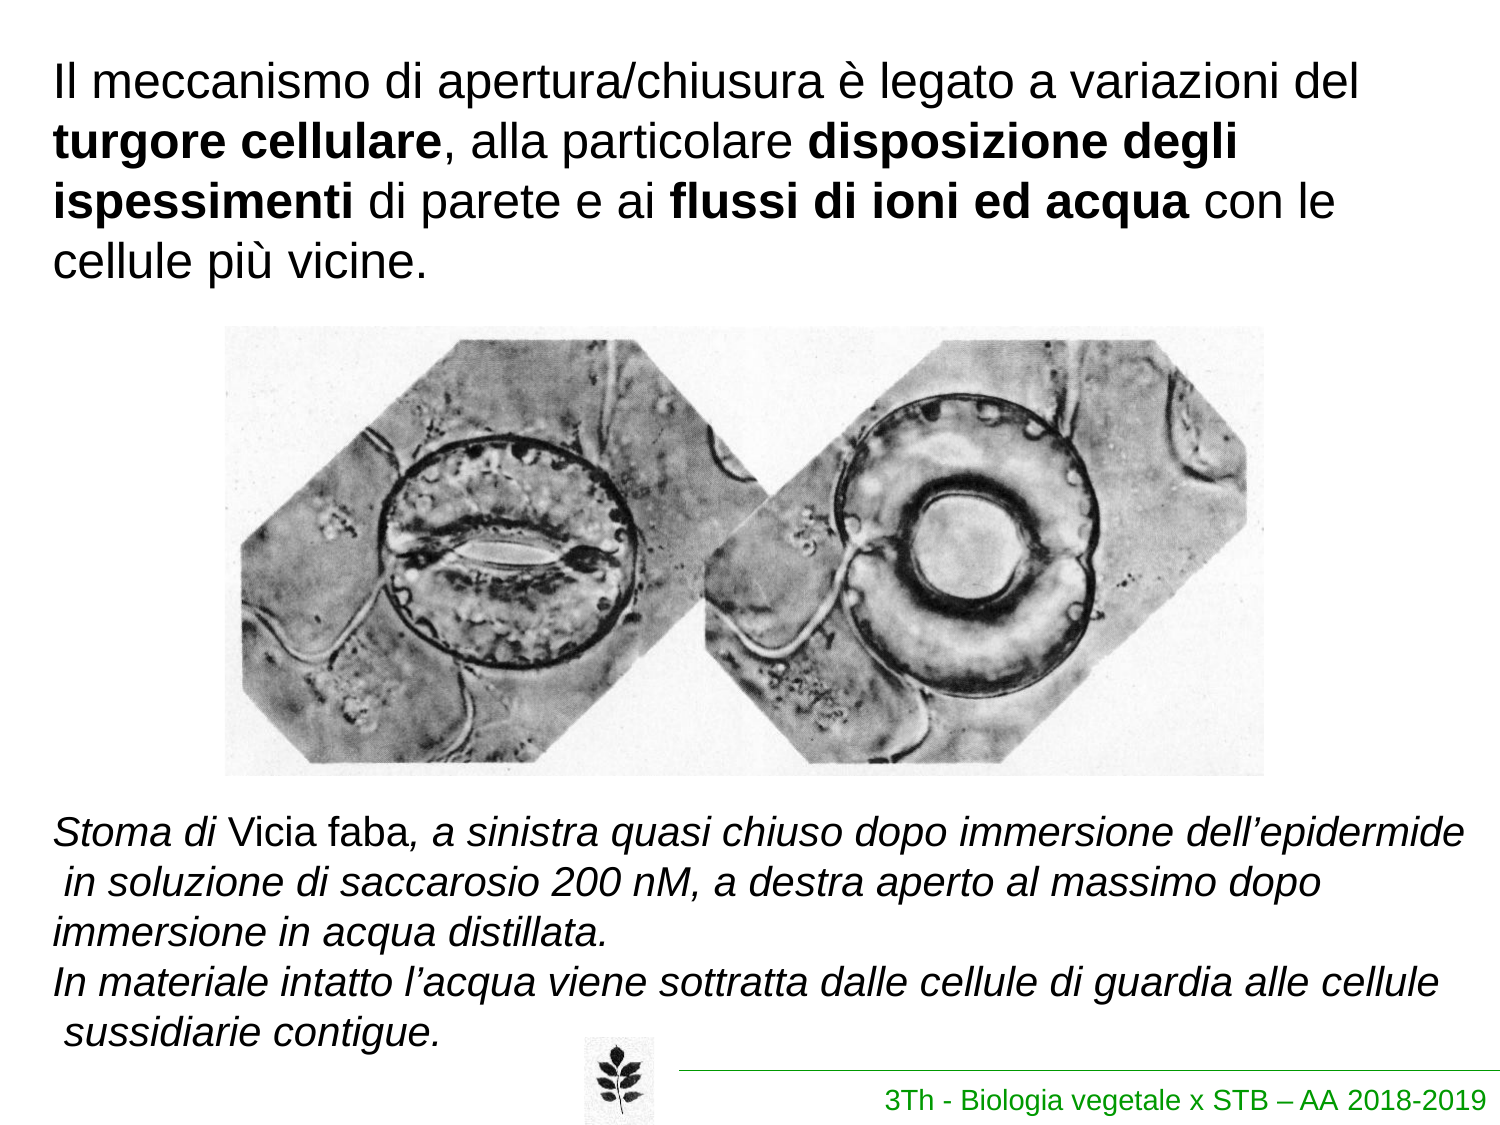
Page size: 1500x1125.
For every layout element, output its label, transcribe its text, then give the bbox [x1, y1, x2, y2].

text_box [224, 326, 1264, 776]
title Il meccanismo di apertura/chiusura è legato a variazioni del turgore cellulare, alla particolare disposizione degli ispessimenti di parete e ai flussi di ioni ed acqua con le cellule più vicine. [50, 46, 1450, 290]
text_box [584, 1037, 655, 1125]
footer 3Th - Biologia vegetale x STB – AA 2018-2019 [862, 1082, 1487, 1125]
text_box Stoma di Vicia faba, a sinistra quasi chiuso dopo immersione dell’epidermide in soluzione di saccarosio 200 nM, a destra aperto al massimo dopo immersione in acqua distillata. In materiale intatto l’acqua viene sottratta dalle cellule di guardia alle cellule sussidiarie contigue. [50, 802, 1467, 1056]
